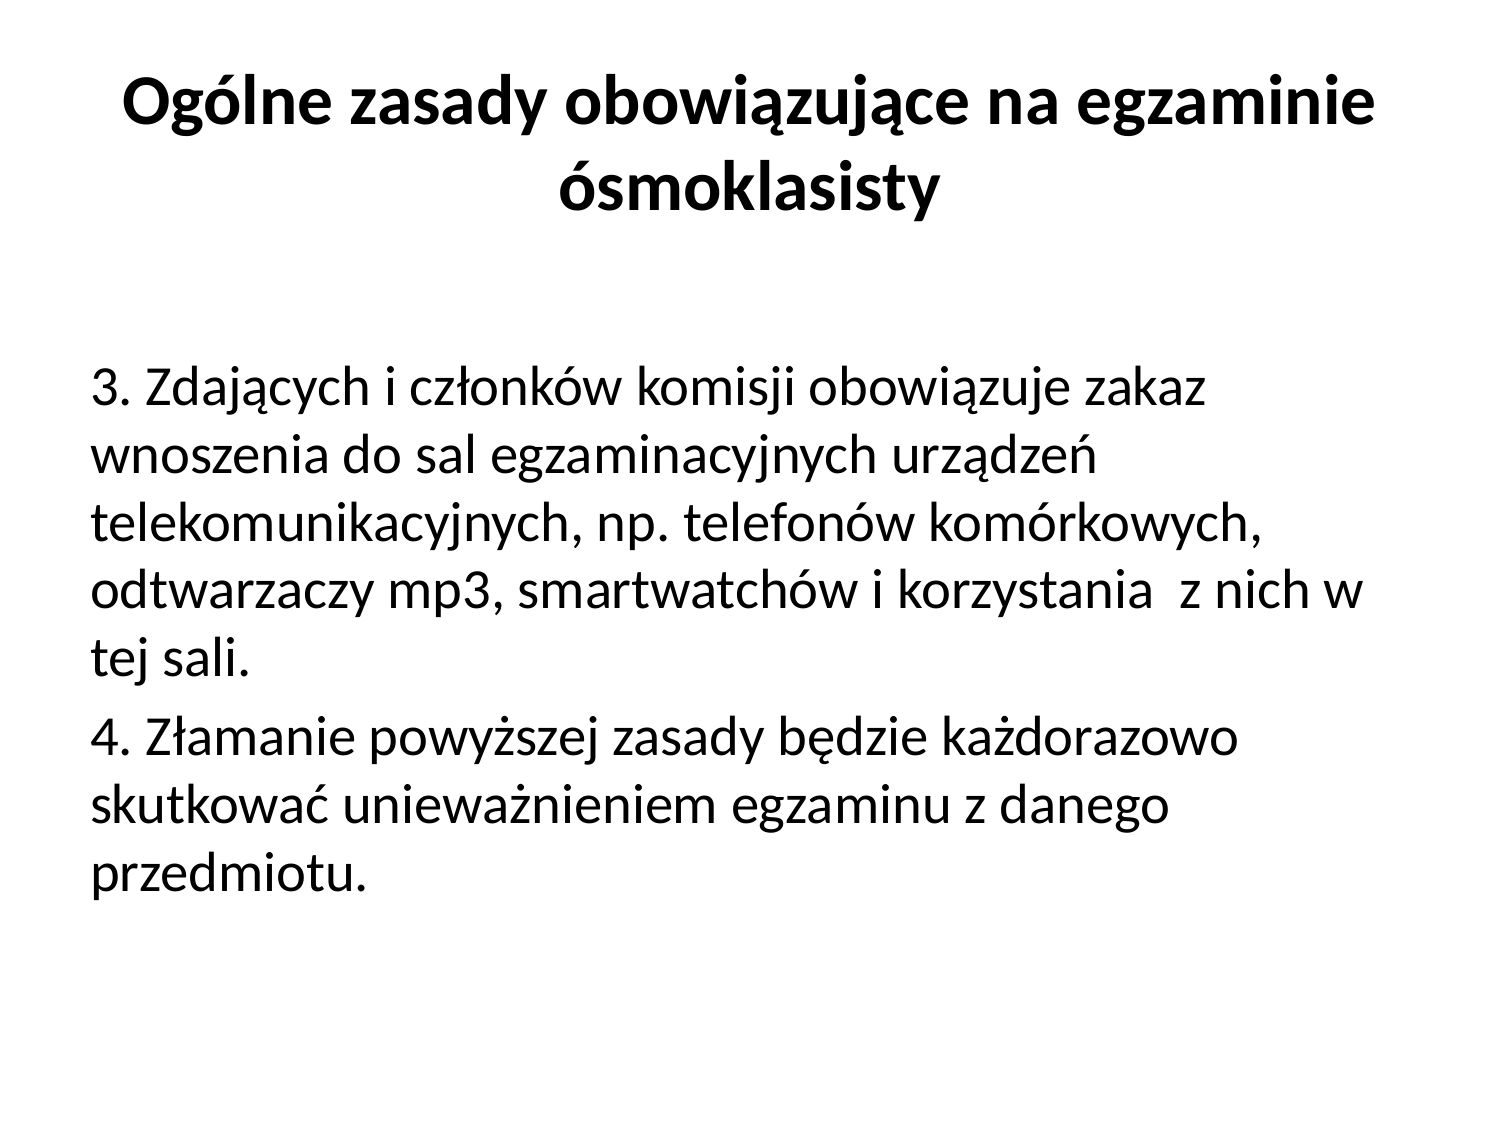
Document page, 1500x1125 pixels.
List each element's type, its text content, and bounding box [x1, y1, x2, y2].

list 3. Zdających i członków komisji obowiązuje zakaz wnoszenia do sal egzaminacyjnych urządzeń telekomunikacyjnych, np. telefonów komórkowych, odtwarzaczy mp3, smartwatchów i korzystania z nich w tej sali. 4. Złamanie powyższej zasady będzie każdorazowo skutkować unieważnieniem egzaminu z danego przedmiotu. [75, 262, 1425, 1005]
title Ogólne zasady obowiązujące na egzaminie ósmoklasisty [75, 45, 1425, 233]
